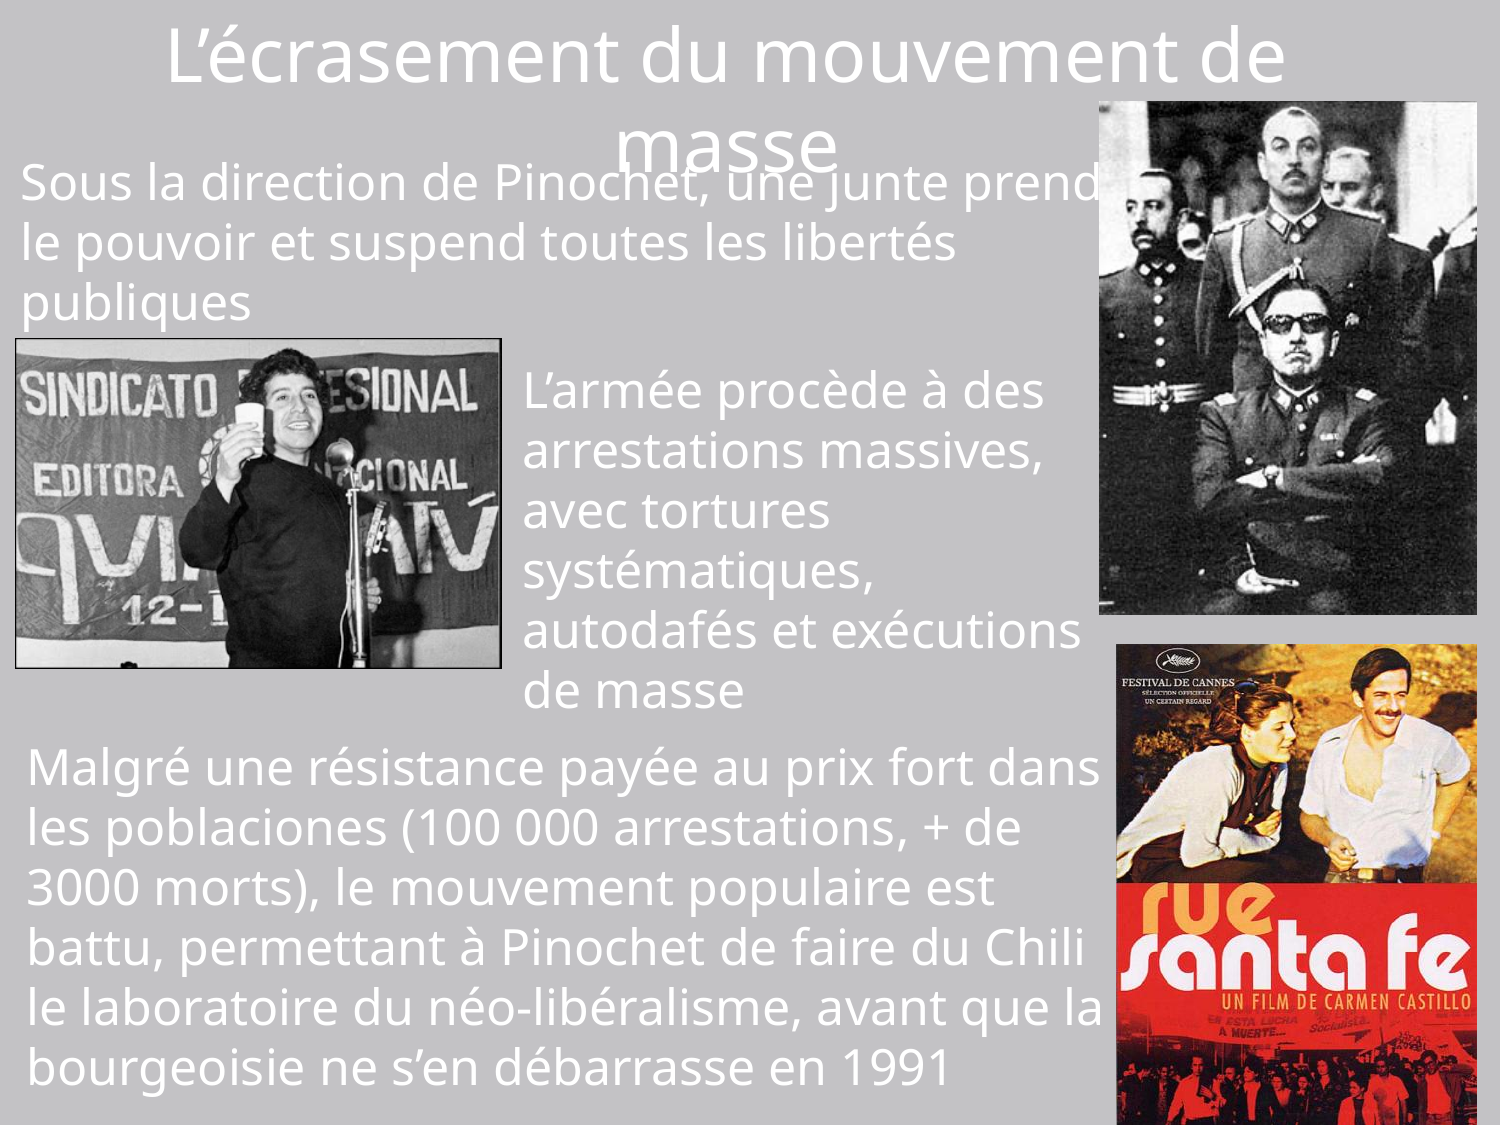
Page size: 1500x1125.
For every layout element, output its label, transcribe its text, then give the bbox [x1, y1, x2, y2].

picture [1099, 101, 1477, 615]
text_box Malgré une résistance payée au prix fort dans les poblaciones (100 000 arrestations, + de 3000 morts), le mouvement populaire est battu, permettant à Pinochet de faire du Chili le laboratoire du néo-libéralisme, avant que la bourgeoisie ne s’en débarrasse en 1991 [11, 727, 1115, 1103]
text_box L’écrasement du mouvement de masse [53, 0, 1400, 142]
picture [1115, 644, 1477, 1125]
text_box Sous la direction de Pinochet, une junte prend le pouvoir et suspend toutes les libertés publiques [5, 142, 1099, 338]
picture [14, 337, 503, 670]
text_box L’armée procède à des arrestations massives, avec tortures systématiques, autodafés et exécutions de masse [507, 350, 1115, 726]
